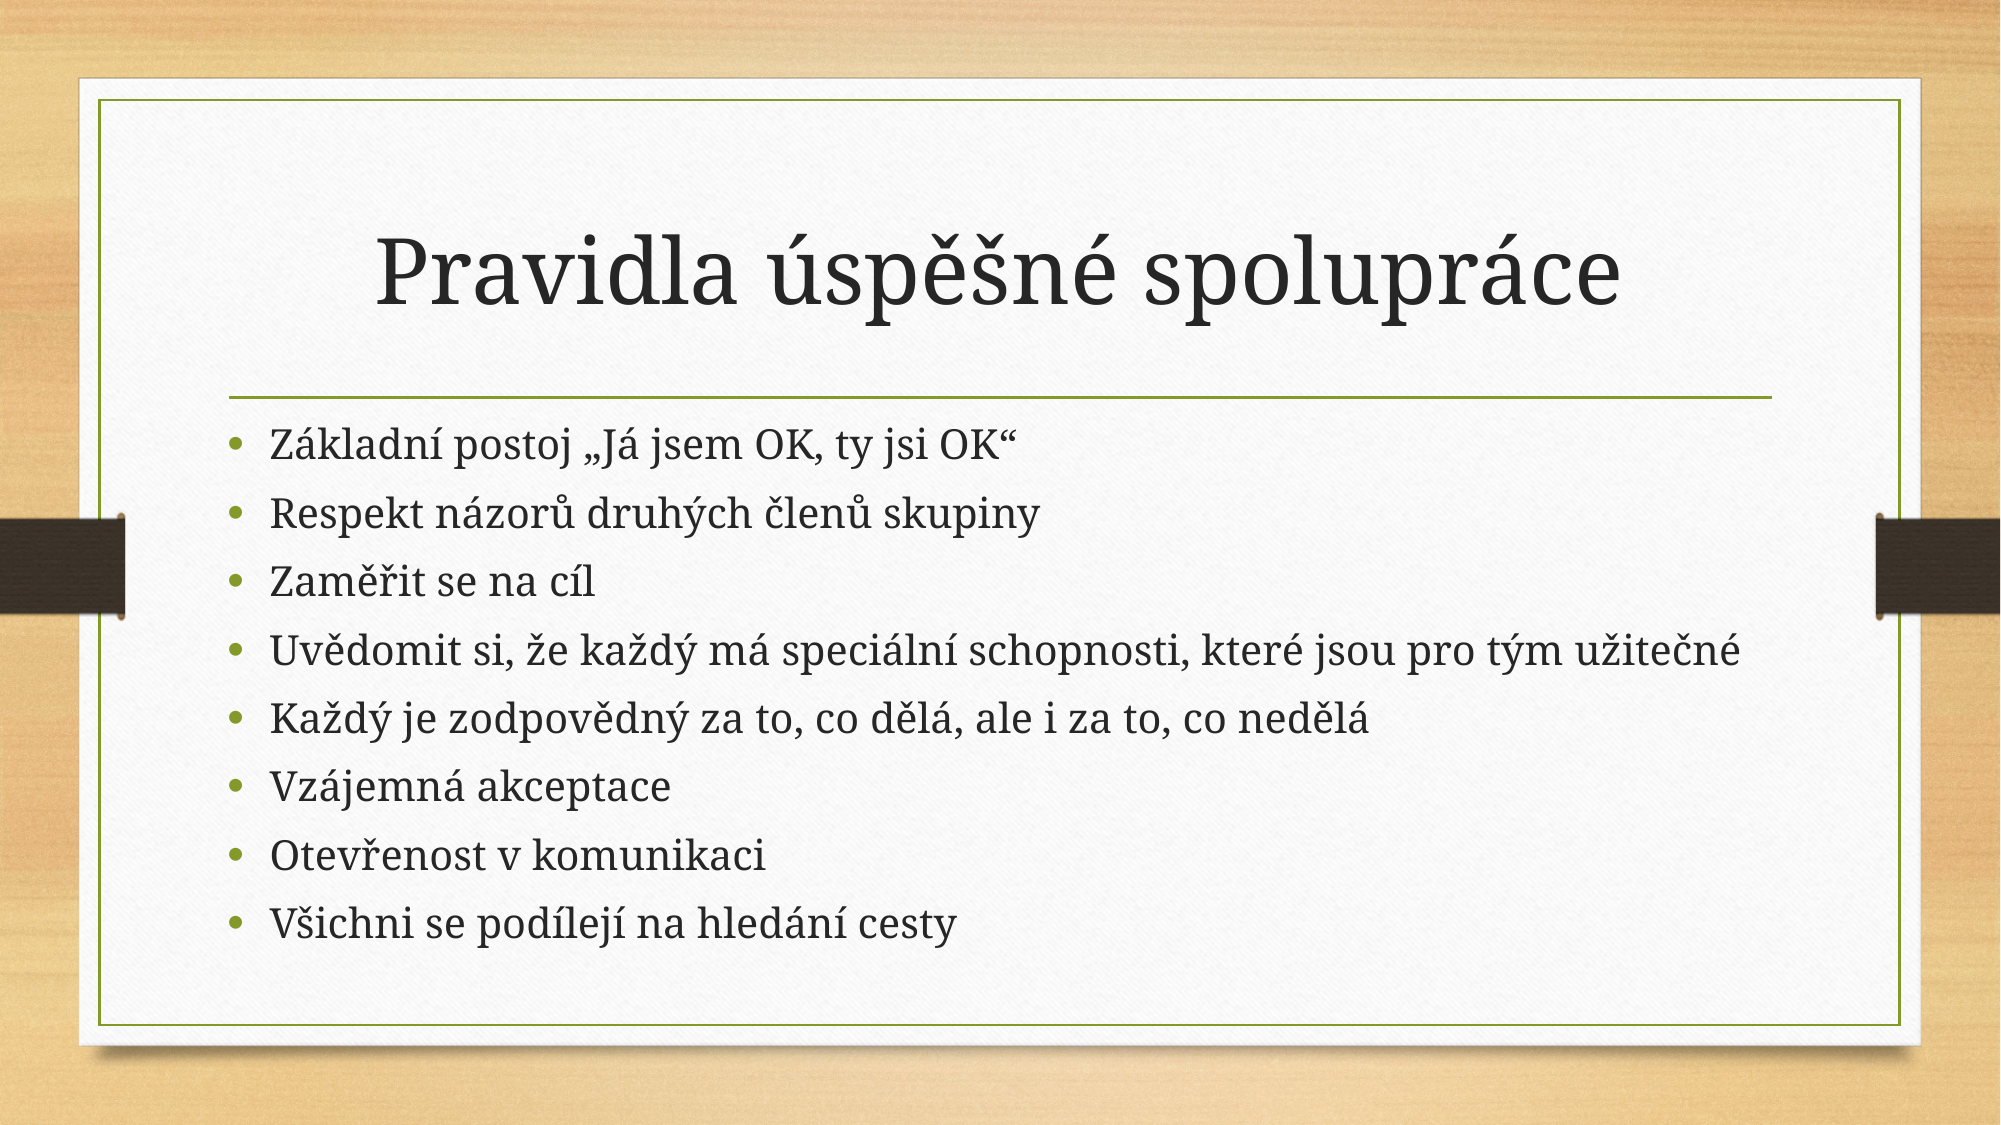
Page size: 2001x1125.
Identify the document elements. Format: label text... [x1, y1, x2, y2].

list Základní postoj „Já jsem OK, ty jsi OK“ Respekt názorů druhých členů skupiny Zaměřit se na cíl Uvědomit si, že každý má speciální schopnosti, které jsou pro tým užitečné Každý je zodpovědný za to, co dělá, ale i za to, co nedělá Vzájemná akceptace Otevřenost v komunikaci Všichni se podílejí na hledání cesty [212, 411, 1788, 964]
title Pravidla úspěšné spolupráce [212, 161, 1788, 375]
picture [0, 0, 2001, 1125]
